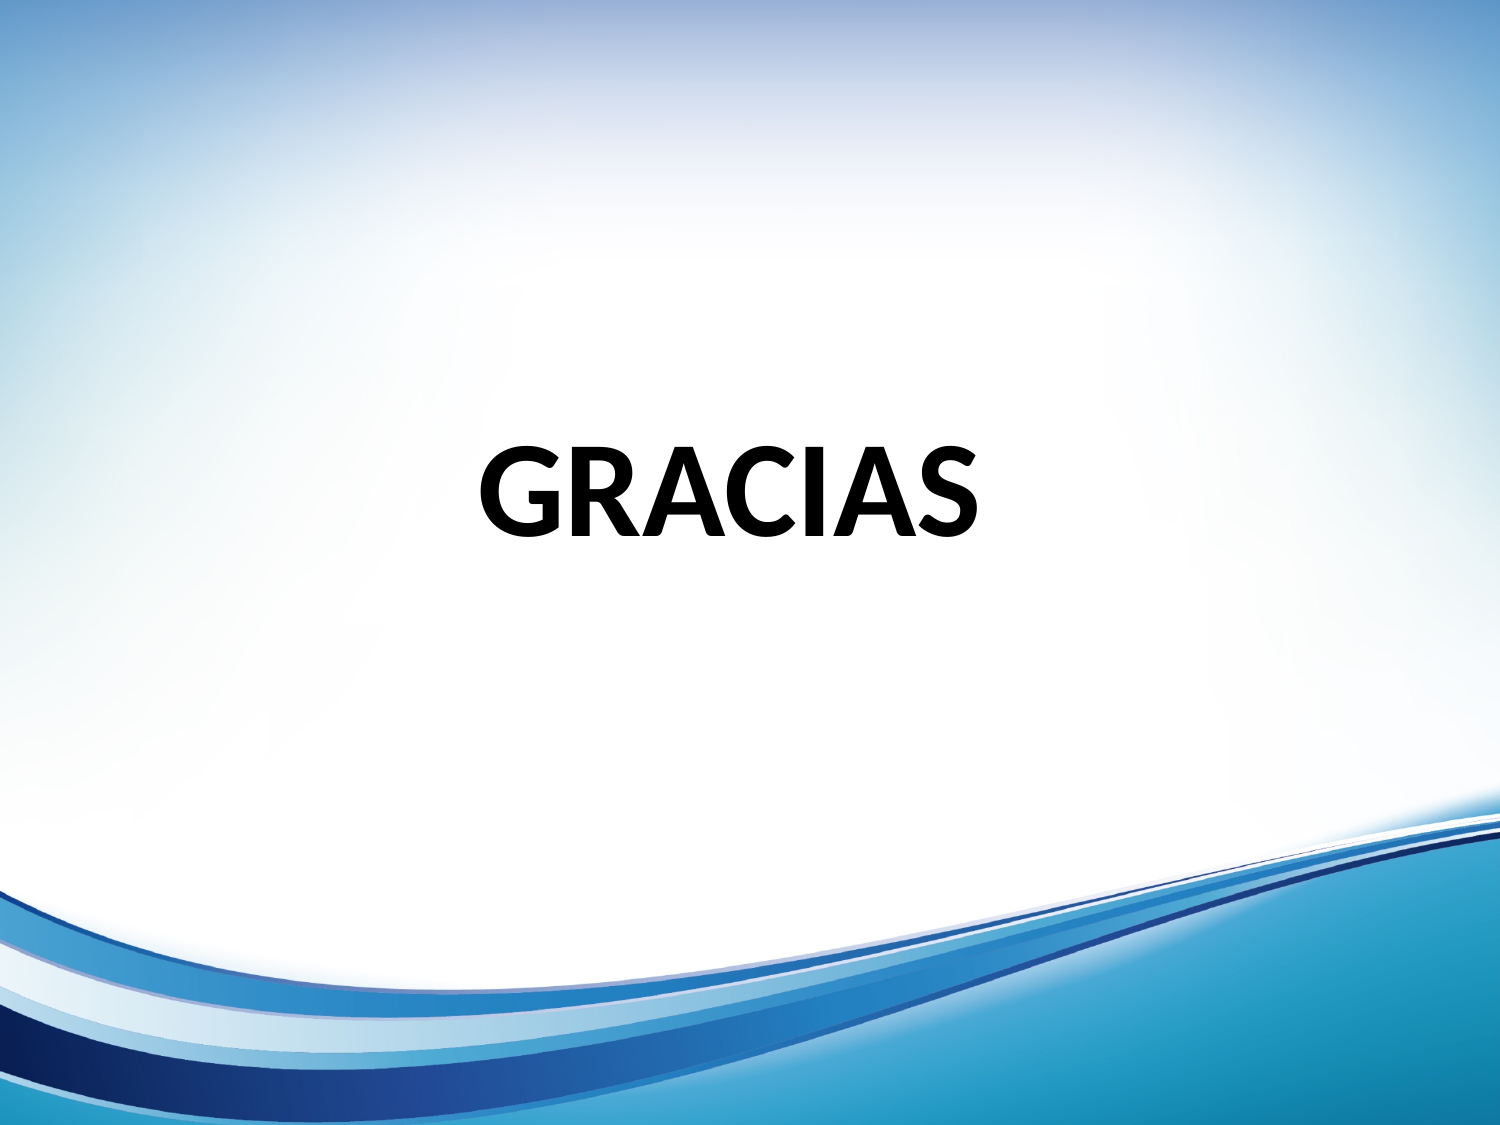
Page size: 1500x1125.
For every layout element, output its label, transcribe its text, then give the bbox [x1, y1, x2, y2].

list GRACIAS [70, 222, 1421, 966]
picture [0, 0, 1500, 1125]
